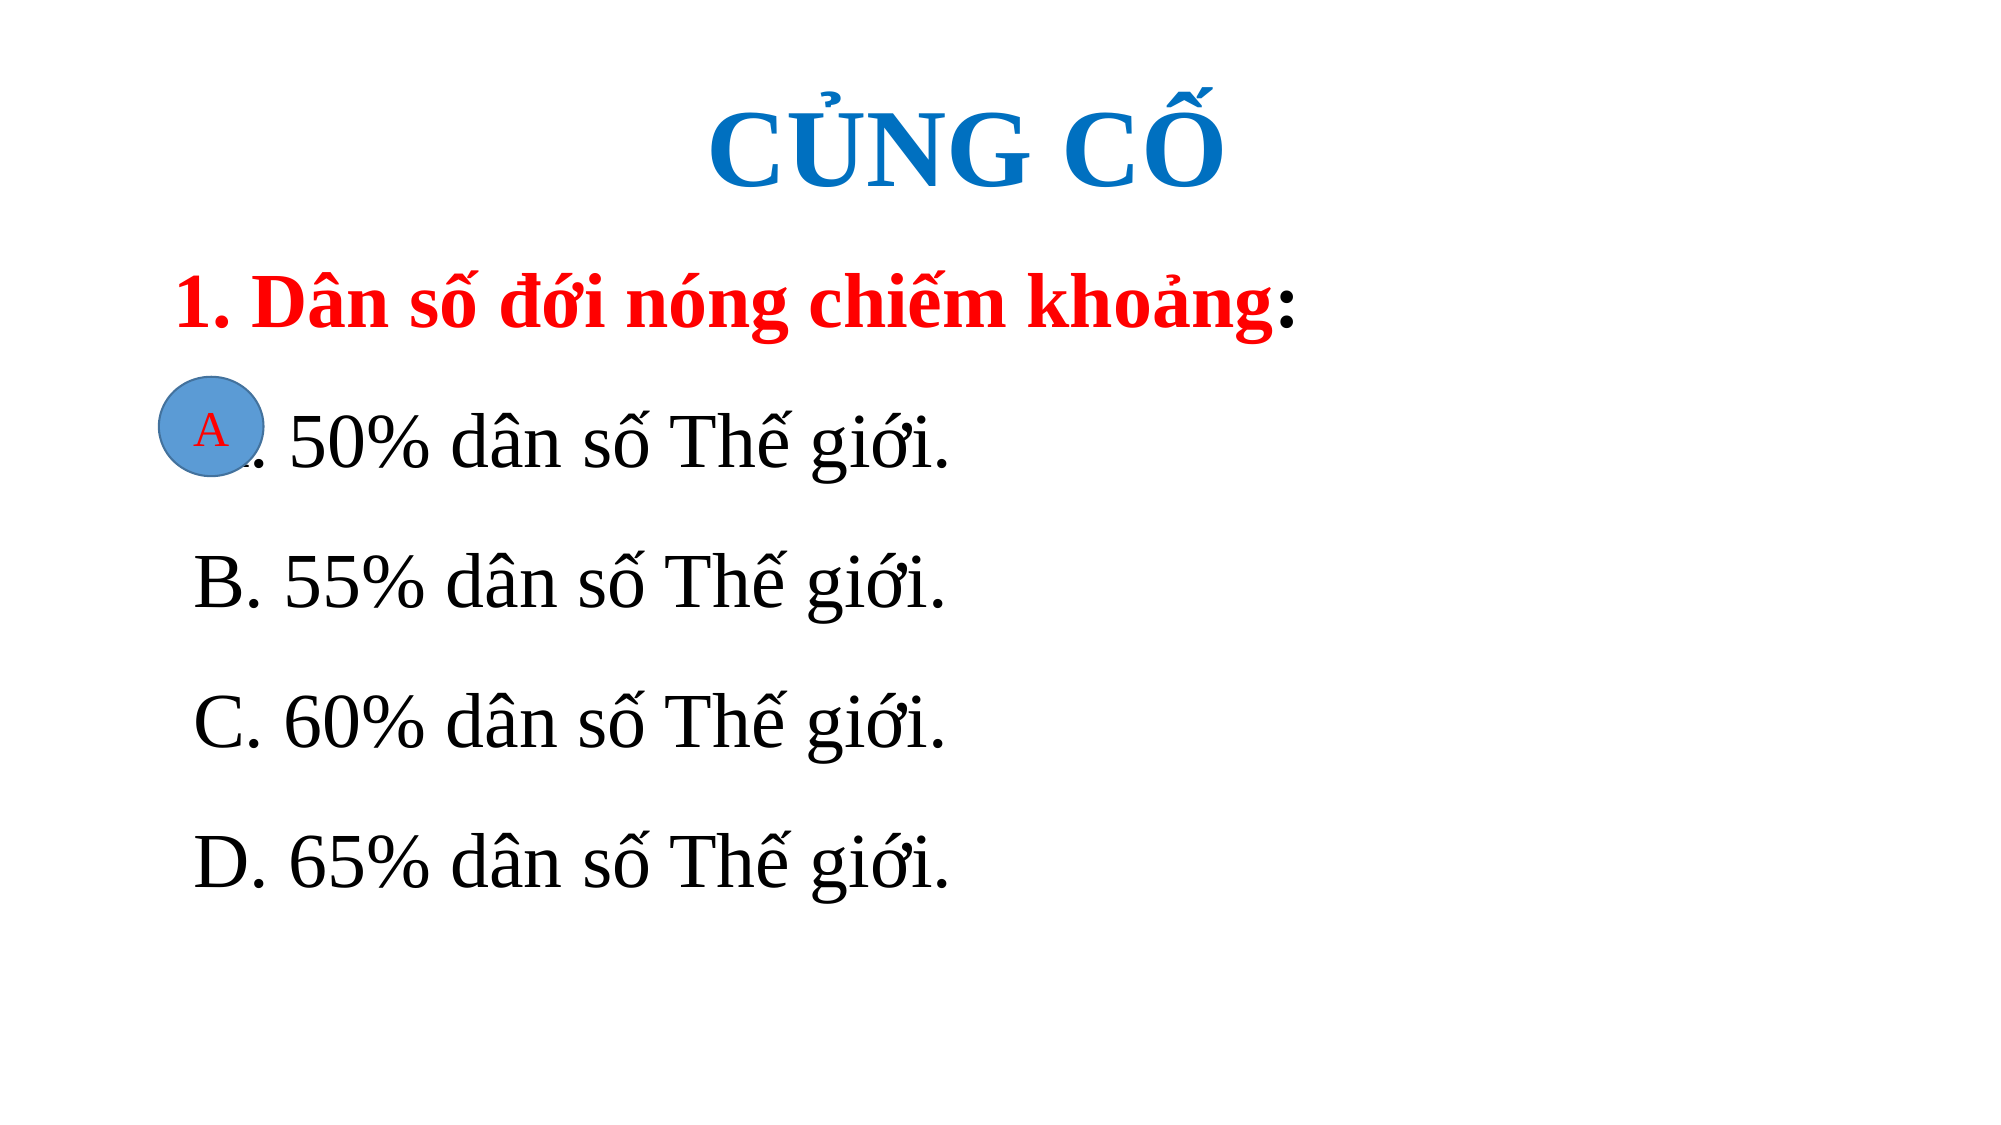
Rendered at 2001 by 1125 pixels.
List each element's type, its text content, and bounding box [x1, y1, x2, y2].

text_box A [157, 375, 265, 478]
text_box 1. Dân số đới nóng chiếm khoảng: A. 50% dân số Thế giới. B. 55% dân số Thế giới. C. 60% dân số Thế giới. D. 65% dân số Thế giới. [158, 195, 1709, 911]
text_box CỦNG CỐ [691, 68, 1300, 217]
